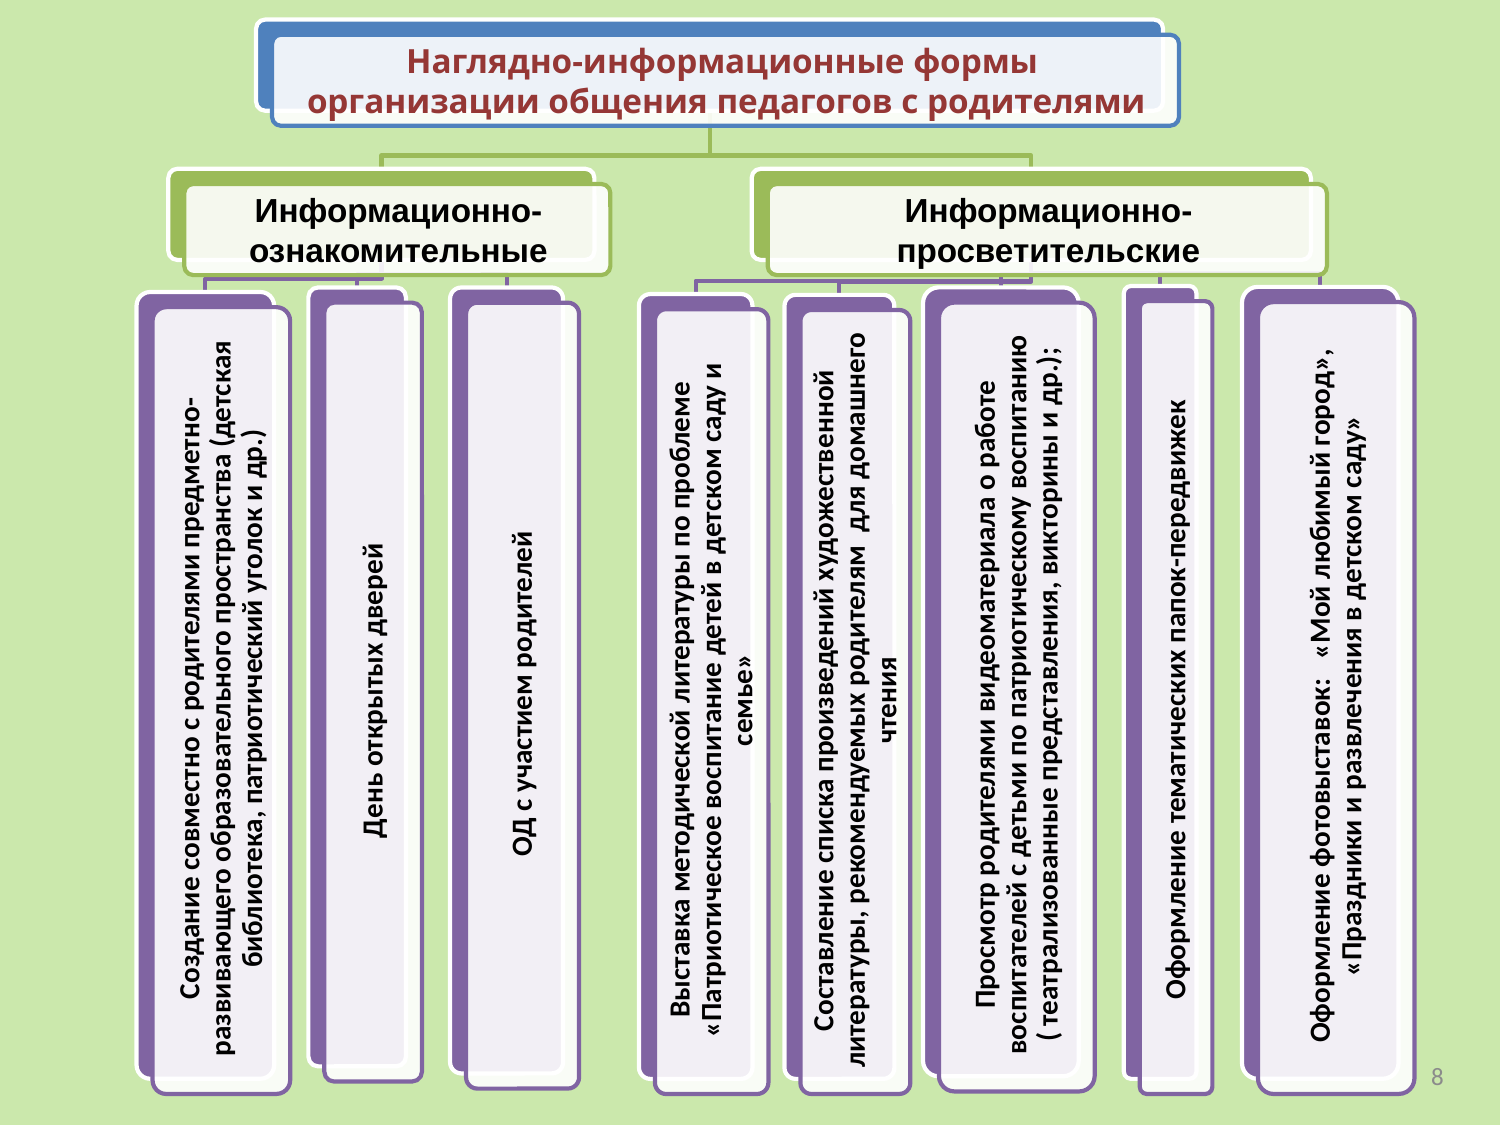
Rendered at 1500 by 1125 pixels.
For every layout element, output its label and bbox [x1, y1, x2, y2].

text_box [41, 18, 1483, 1095]
